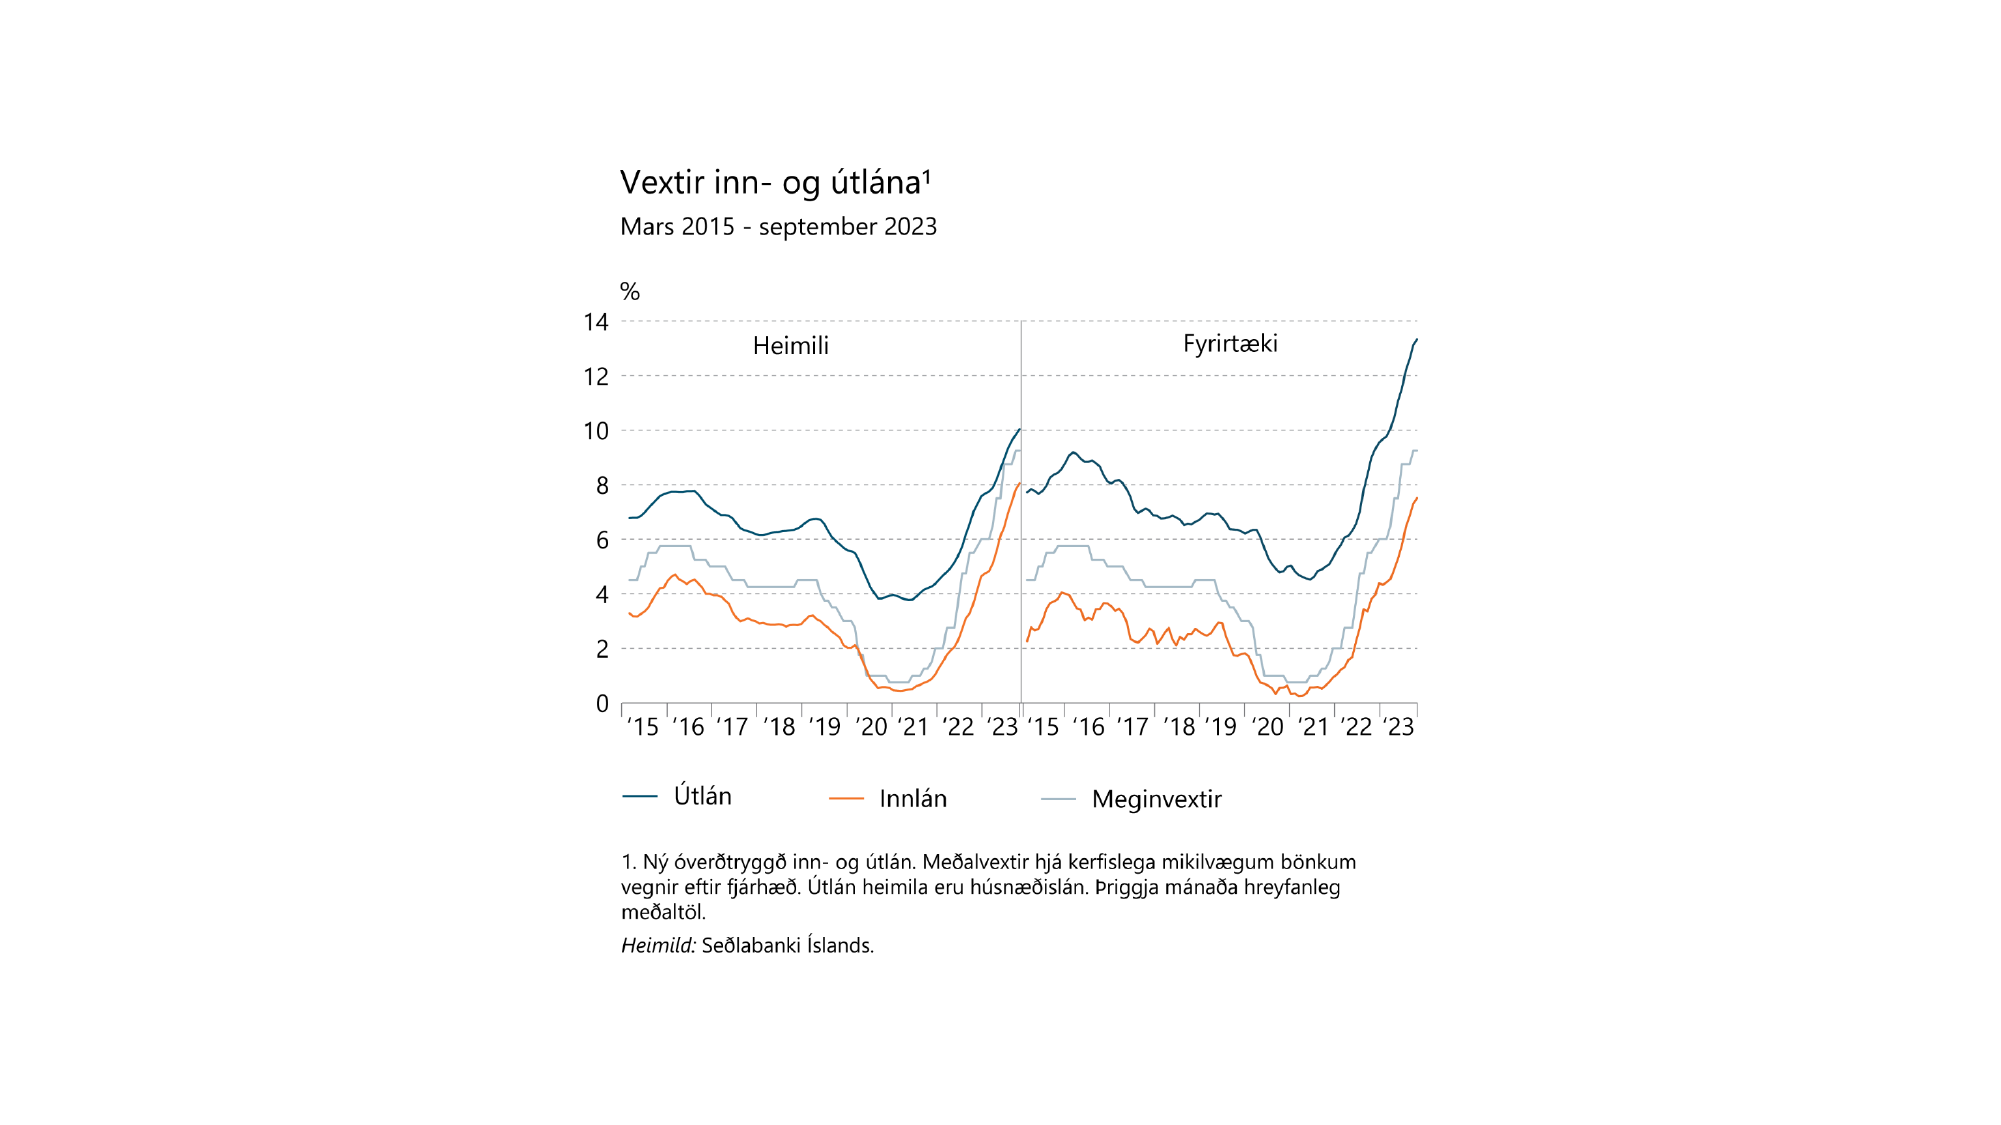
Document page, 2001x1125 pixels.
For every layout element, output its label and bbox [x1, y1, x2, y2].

picture [582, 164, 1418, 961]
